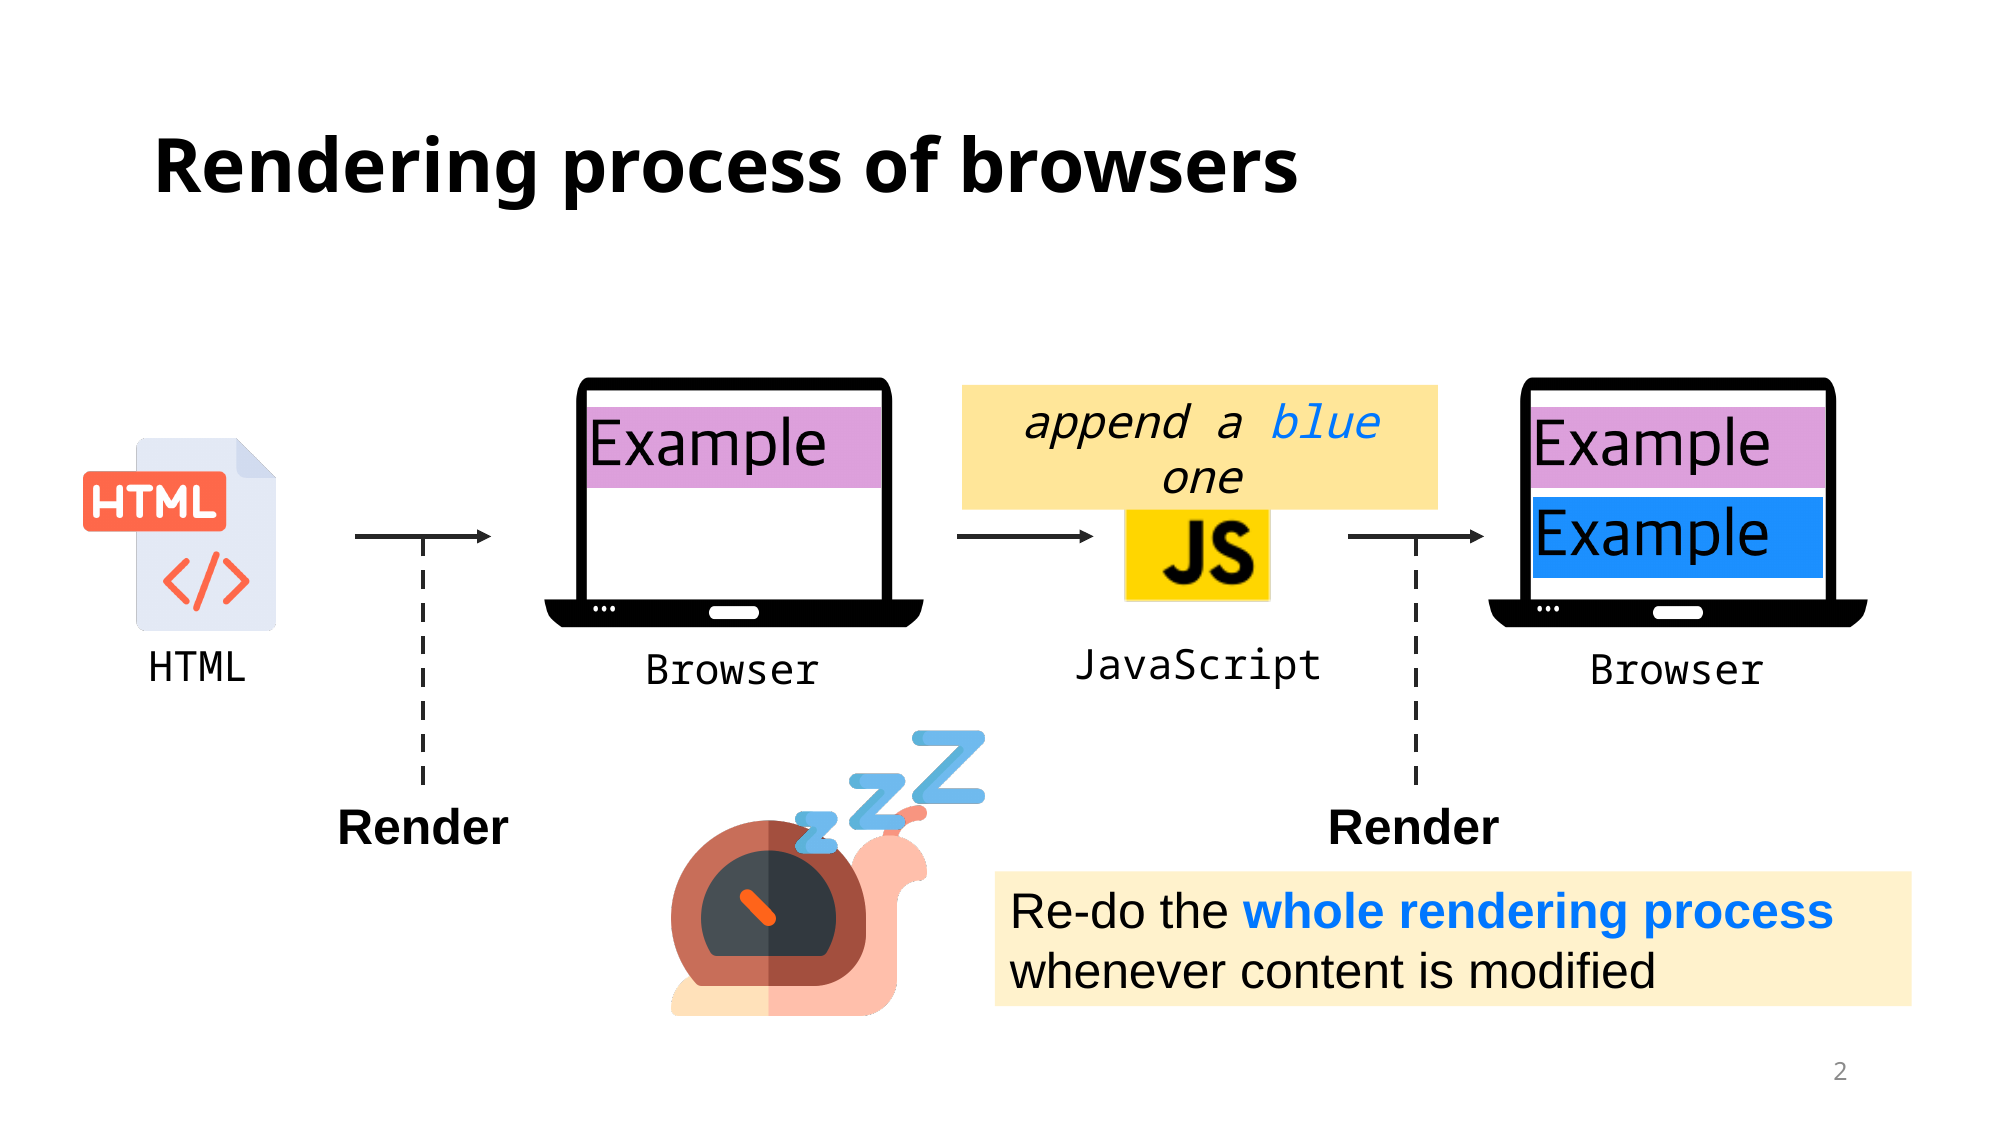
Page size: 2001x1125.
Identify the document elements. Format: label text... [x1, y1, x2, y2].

title Rendering process of browsers [137, 59, 1863, 278]
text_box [1484, 372, 1869, 687]
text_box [539, 372, 925, 687]
text_box Re-do the whole rendering process whenever content is modified [994, 871, 1912, 1007]
slide_number 2 [1412, 1042, 1863, 1103]
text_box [301, 536, 545, 864]
picture [586, 407, 881, 488]
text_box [671, 697, 985, 1039]
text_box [962, 384, 1438, 694]
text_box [1210, 536, 1617, 864]
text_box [83, 438, 300, 687]
picture [1532, 497, 1823, 578]
